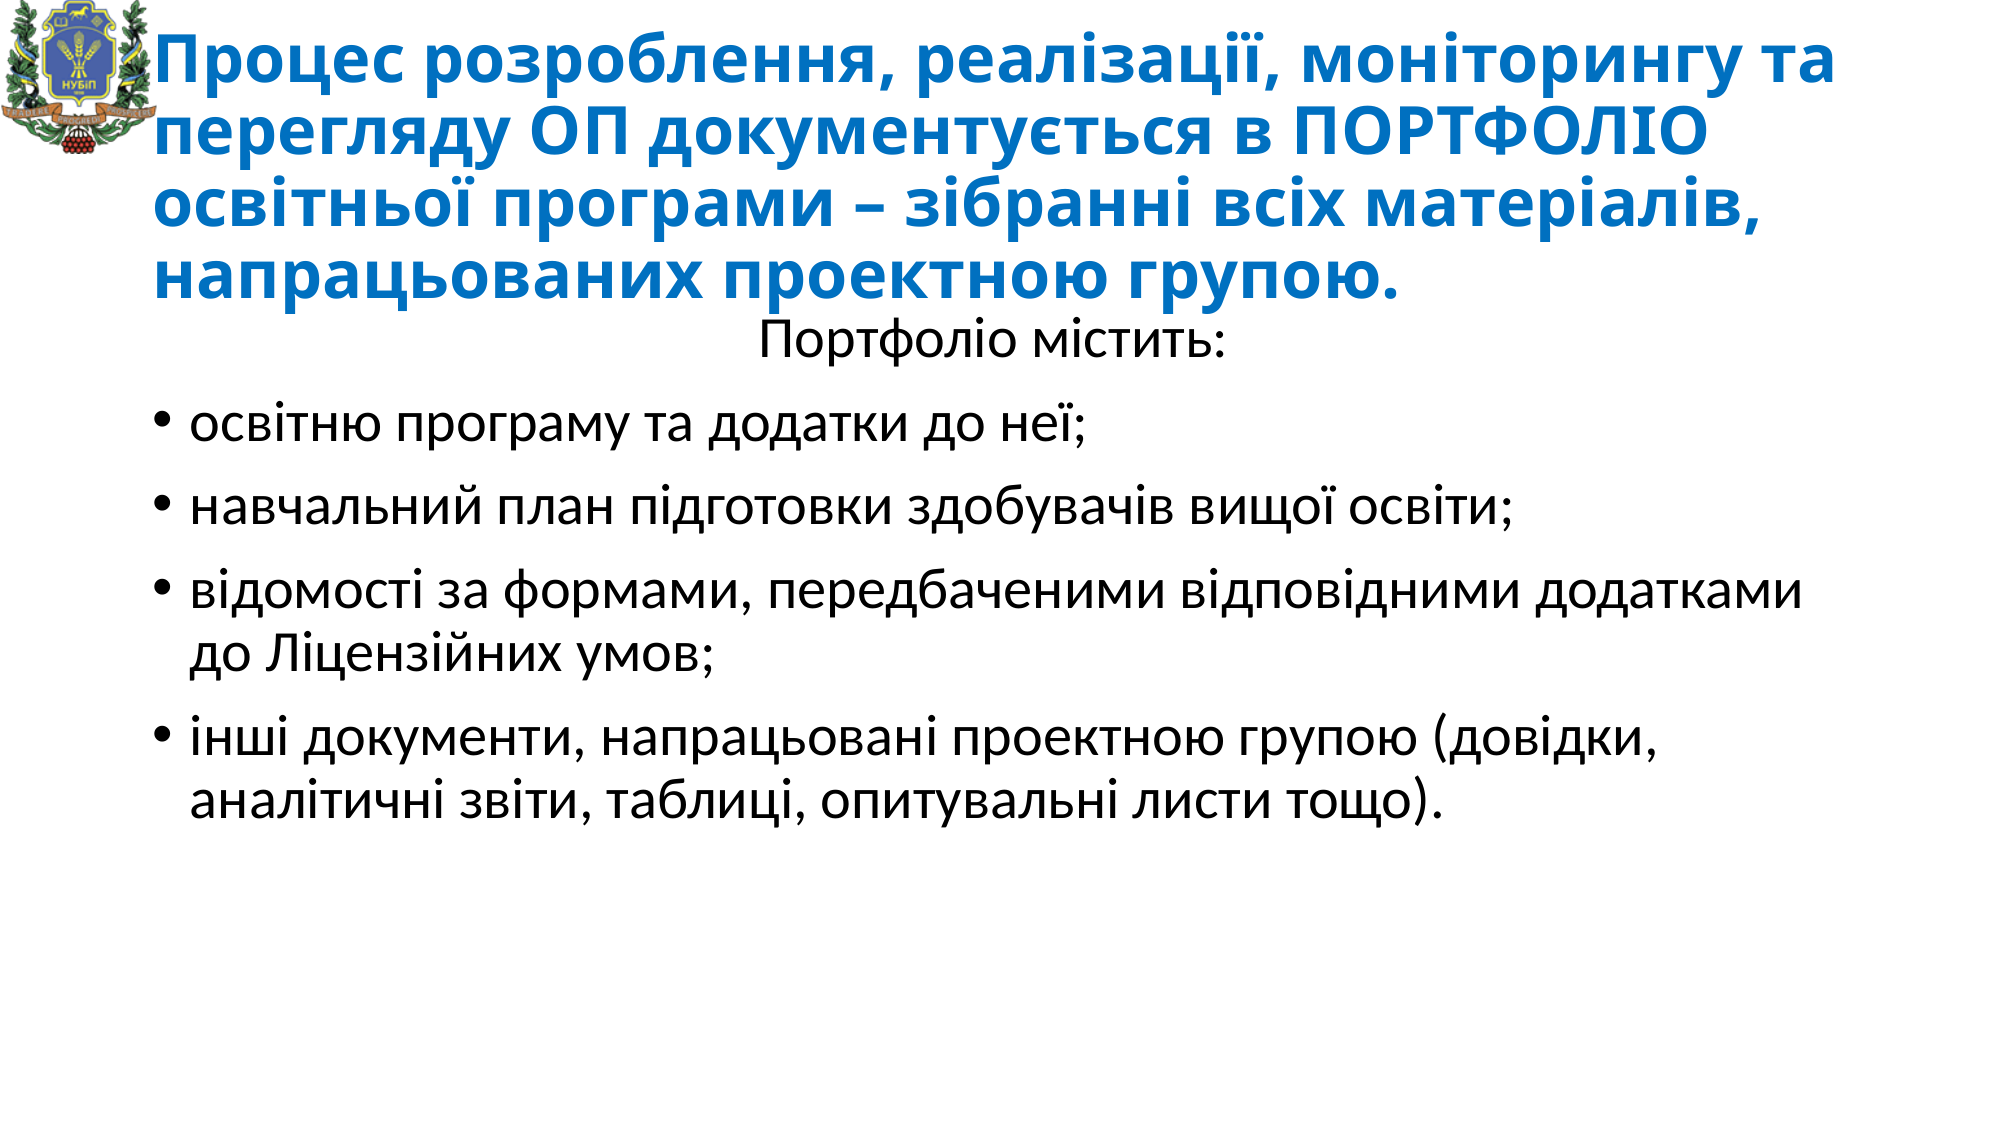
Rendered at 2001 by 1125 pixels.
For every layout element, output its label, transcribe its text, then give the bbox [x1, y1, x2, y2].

list Портфоліо містить: освітню програму та додатки до неї; навчальний план підготовки здобувачів вищої освіти; відомості за формами, передбаченими відповідними додатками до Ліцензійних умов; інші документи, напрацьовані проектною групою (довідки, аналітичні звіти, таблиці, опитувальні листи тощо). [137, 299, 1863, 1014]
title Процес розроблення, реалізації, моніторингу та перегляду ОП документується в ПОРТФОЛІО освітньої програми – зібранні всіх матеріалів, напрацьованих проектною групою. [137, 59, 1950, 278]
picture [0, 0, 159, 154]
